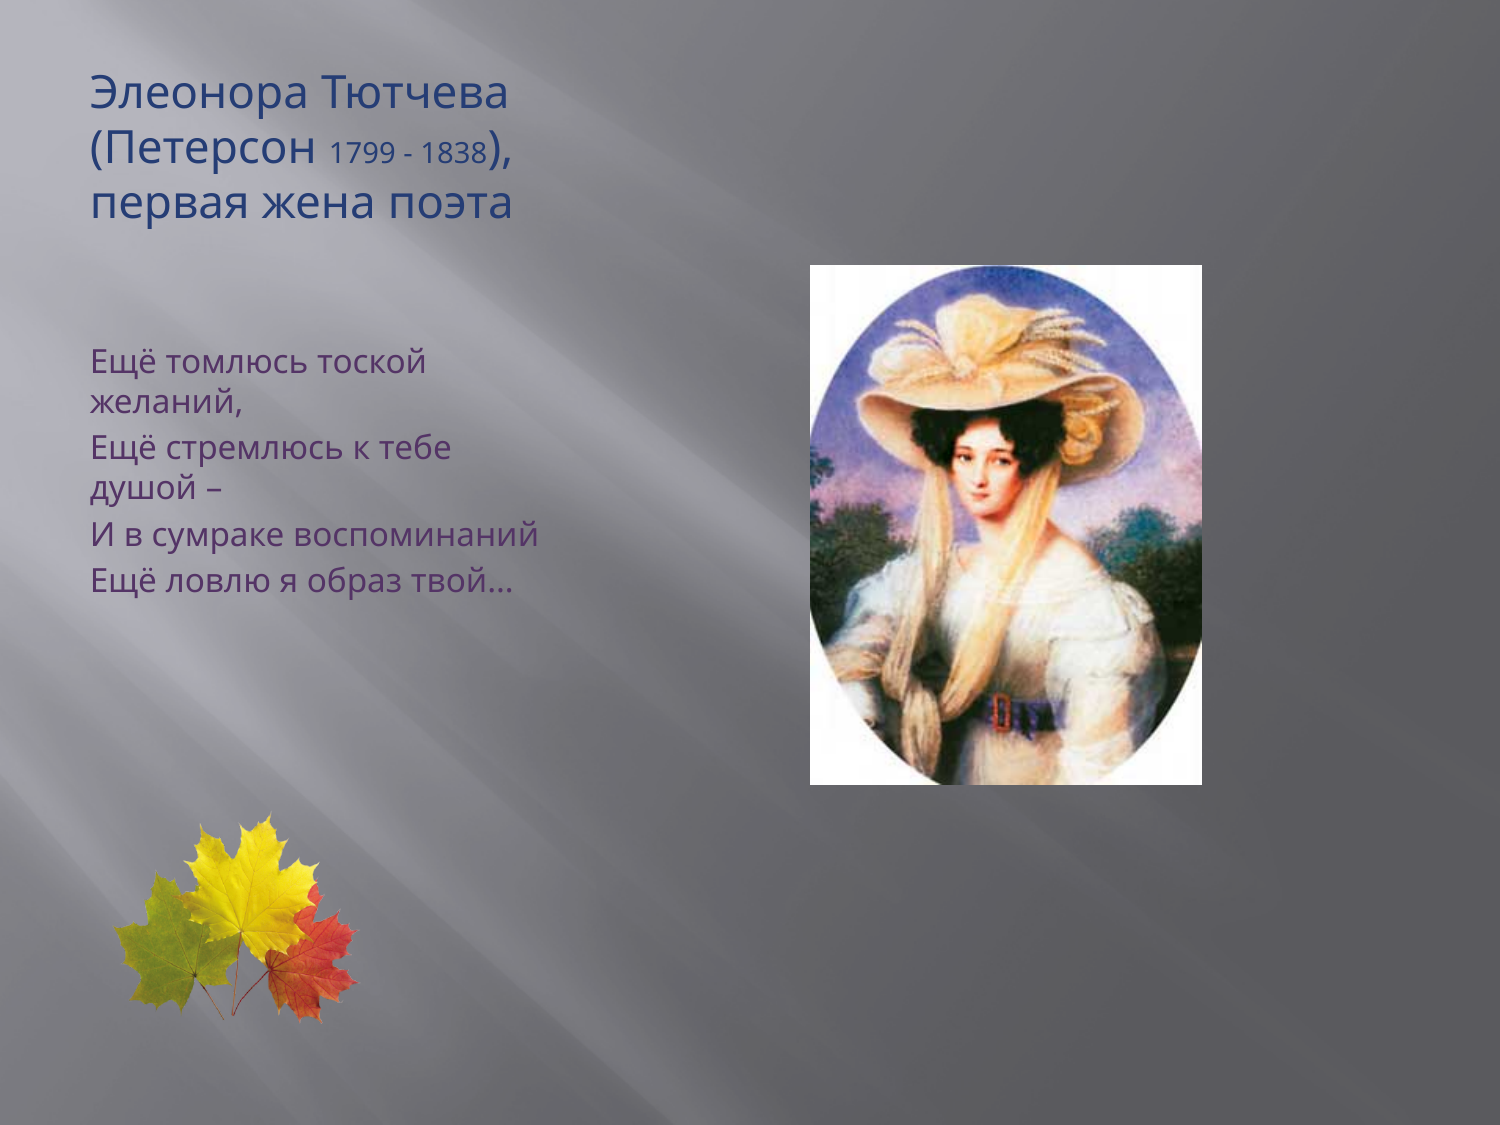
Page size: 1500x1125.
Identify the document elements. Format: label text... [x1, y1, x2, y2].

title Элеонора Тютчева (Петерсон 1799 - 1838), первая жена поэта [75, 44, 569, 236]
picture [111, 810, 361, 1024]
list Ещё томлюсь тоской желаний, Ещё стремлюсь к тебе душой – И в сумраке воспоминаний Ещё ловлю я образ твой… [75, 249, 569, 1005]
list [810, 265, 1202, 785]
